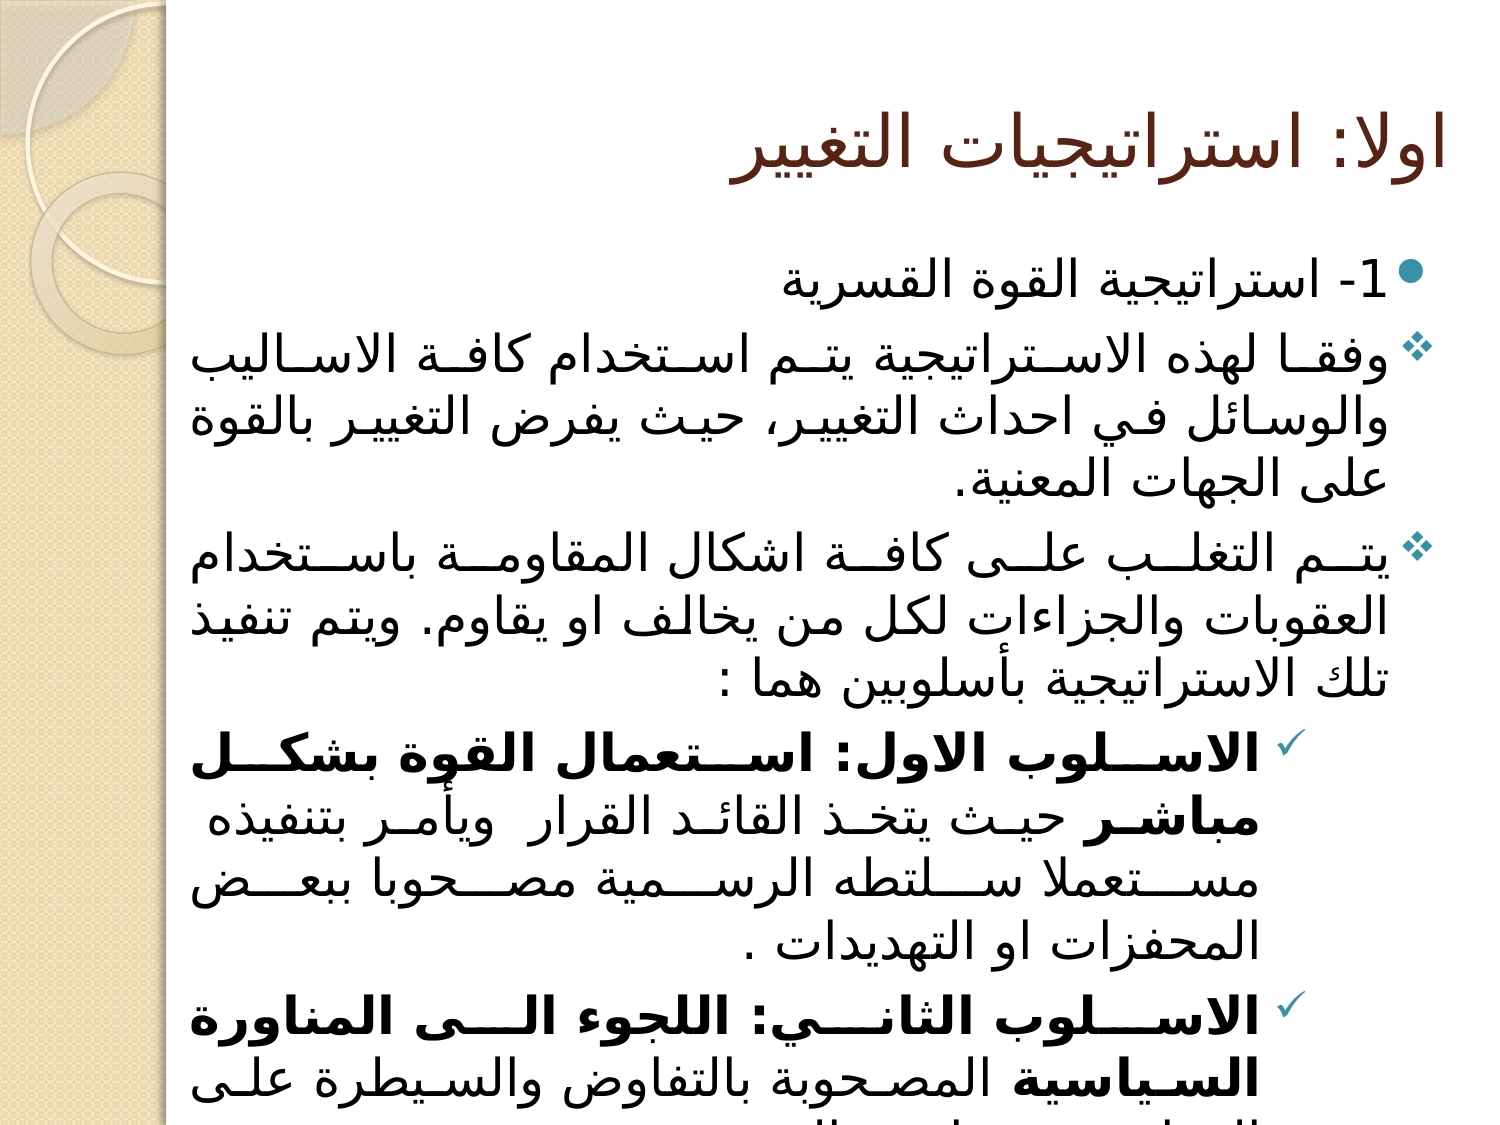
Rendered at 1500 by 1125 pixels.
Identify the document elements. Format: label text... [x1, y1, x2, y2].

title اولا: استراتيجيات التغيير [235, 45, 1466, 233]
list 1- استراتيجية القوة القسرية وفقا لهذه الاستراتيجية يتم استخدام كافة الاساليب والوسائل في احداث التغيير، حيث يفرض التغيير بالقوة على الجهات المعنية. يتم التغلب على كافة اشكال المقاومة باستخدام العقوبات والجزاءات لكل من يخالف او يقاوم. ويتم تنفيذ تلك الاستراتيجية بأسلوبين هما : الاسلوب الاول: استعمال القوة بشكل مباشر حيث يتخذ القائد القرار ويأمر بتنفيذه مستعملا سلتطه الرسمية مصحوبا ببعض المحفزات او التهديدات . الاسلوب الثاني: اللجوء الى المناورة السياسية المصحوبة بالتفاوض والسيطرة على الموارد وحجبها عند الضرورة. تكون هذه الاستراتيجية فعالة في الحالات الطارئة ، وغير فعالة في المدى البعيد لا نها لا تتضمن ولاء الافراد ودعمهم للتغيير. [174, 237, 1466, 1063]
